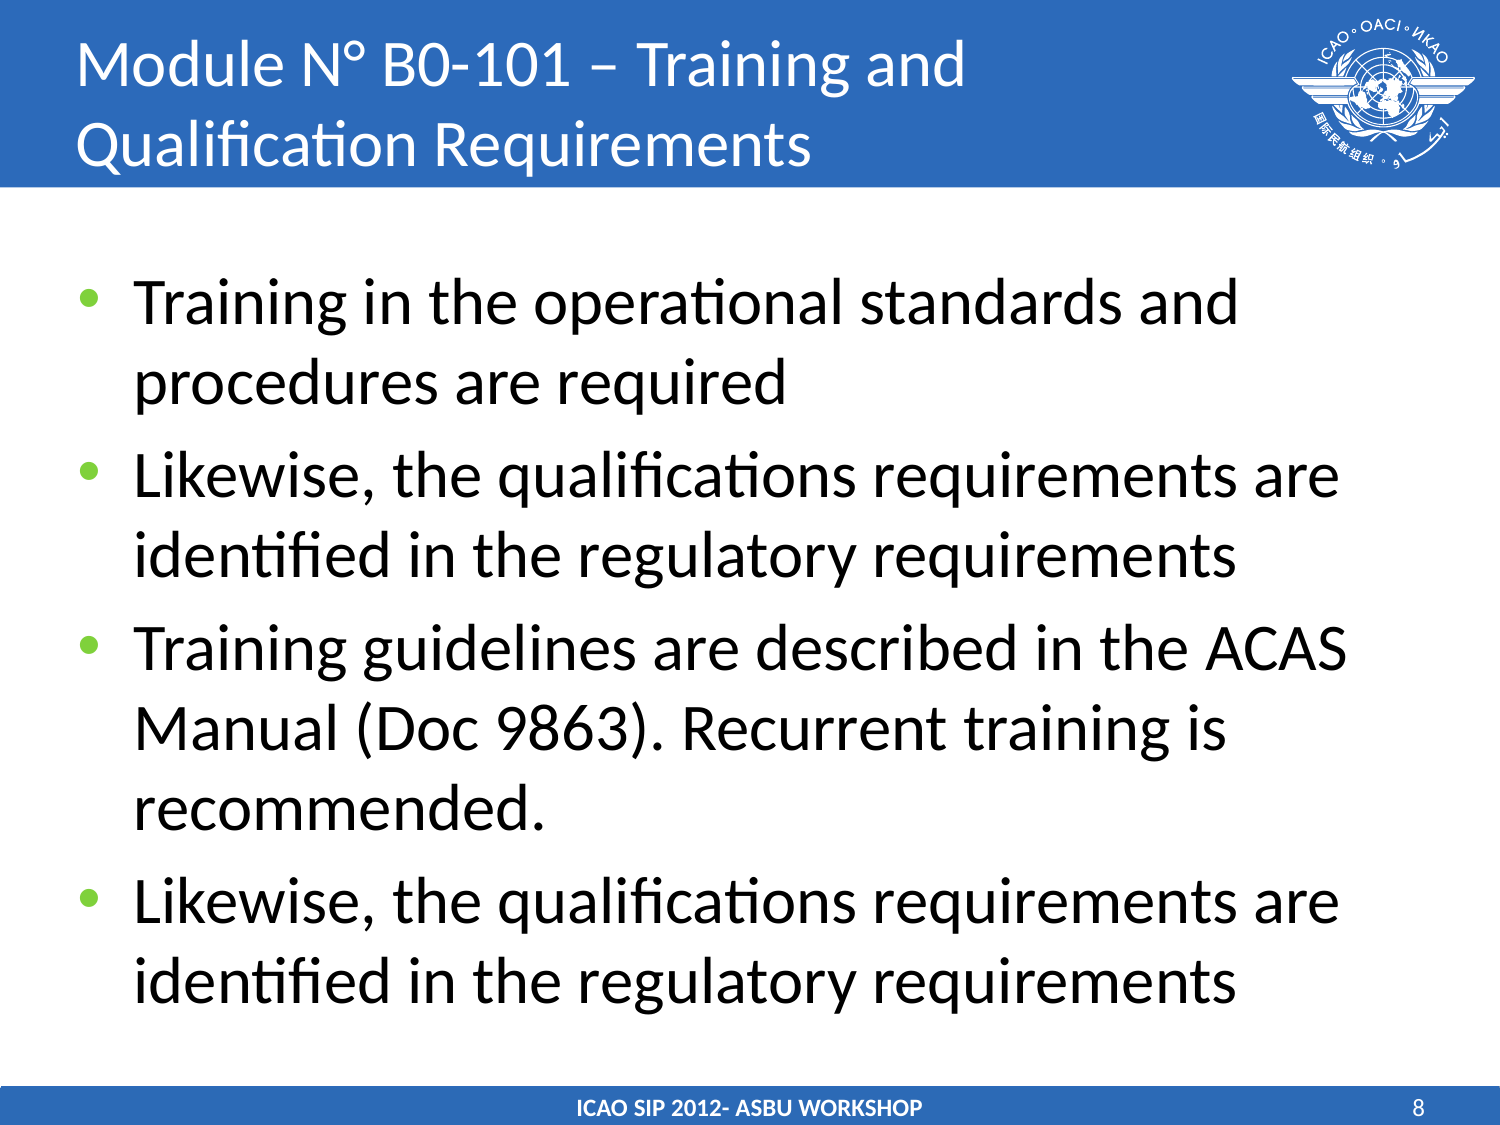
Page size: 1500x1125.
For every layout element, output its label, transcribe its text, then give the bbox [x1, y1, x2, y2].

slide_number 8 [1288, 1087, 1500, 1125]
footer ICAO SIP 2012- ASBU WORKSHOP [212, 1087, 1288, 1125]
title Module N° B0-101 – Training and Qualification Requirements [0, 0, 1500, 188]
list Training in the operational standards and procedures are required Likewise, the qualifications requirements are identified in the regulatory requirements Training guidelines are described in the ACAS Manual (Doc 9863). Recurrent training is recommended. Likewise, the qualifications requirements are identified in the regulatory requirements [62, 249, 1450, 1050]
